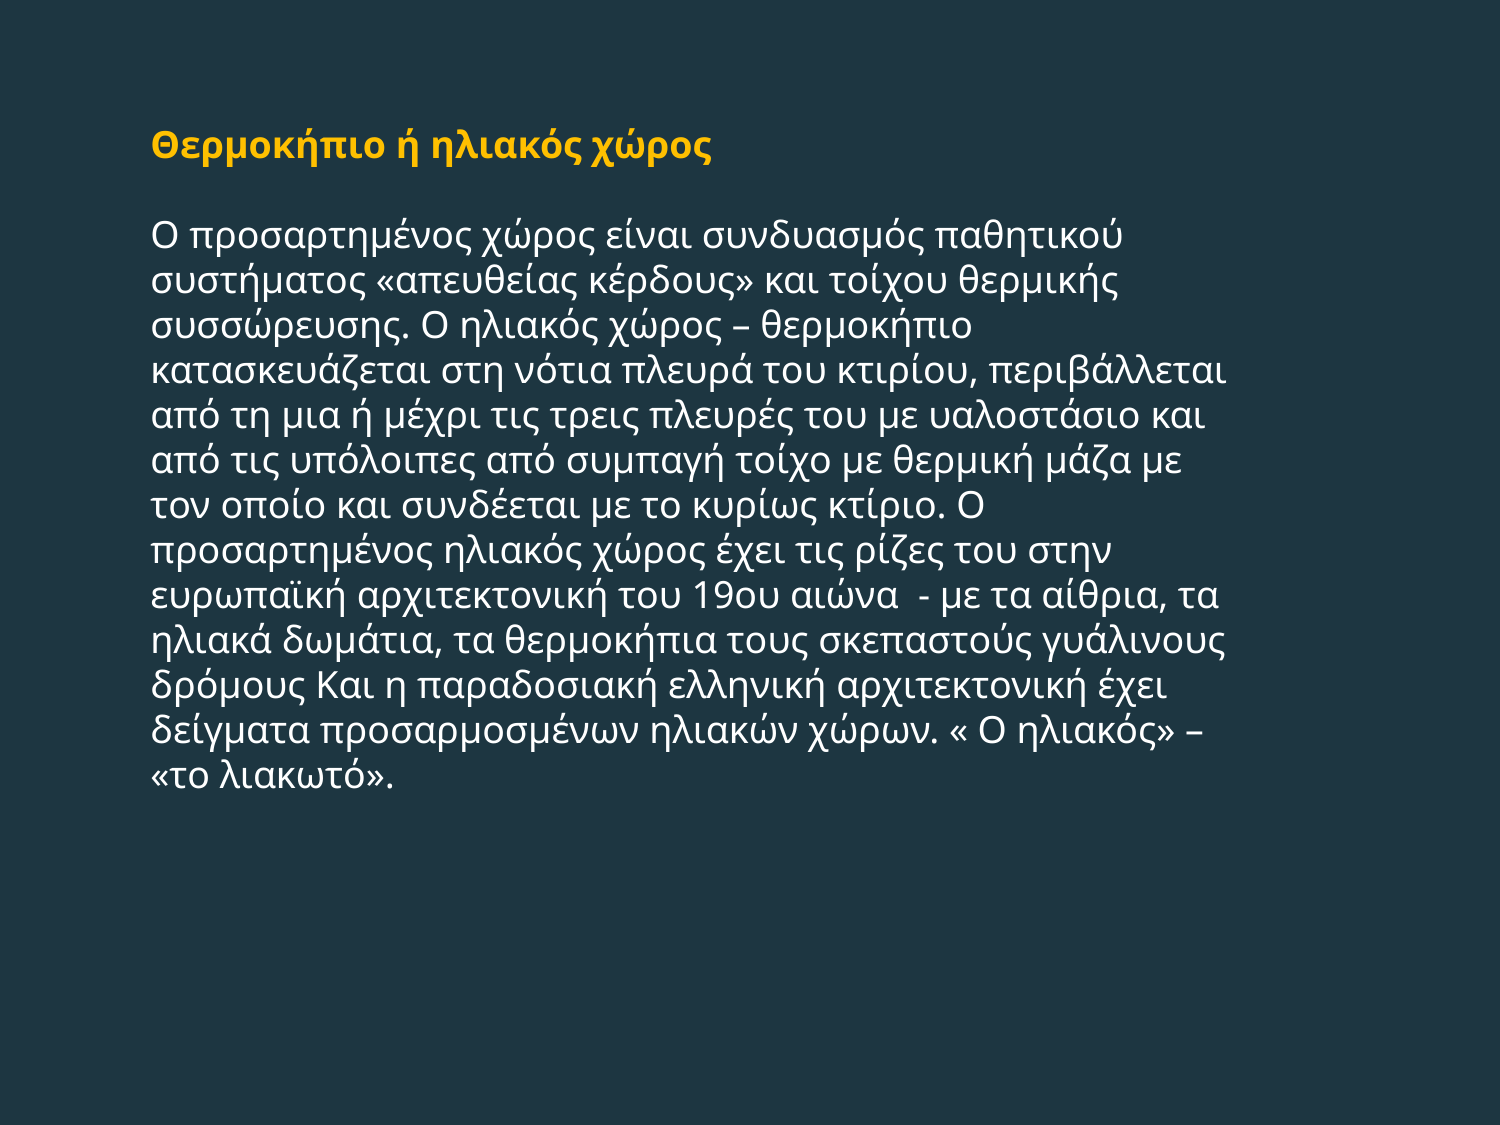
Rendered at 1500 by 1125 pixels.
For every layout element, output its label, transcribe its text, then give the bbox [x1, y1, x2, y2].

text_box Θερμοκήπιο ή ηλιακός χώρος Ο προσαρτημένος χώρος είναι συνδυασμός παθητικού συστήματος «απευθείας κέρδους» και τοίχου θερμικής συσσώρευσης. Ο ηλιακός χώρος – θερμοκήπιο κατασκευάζεται στη νότια πλευρά του κτιρίου, περιβάλλεται από τη μια ή μέχρι τις τρεις πλευρές του με υαλοστάσιο και από τις υπόλοιπες από συμπαγή τοίχο με θερμική μάζα με τον οποίο και συνδέεται με το κυρίως κτίριο. Ο προσαρτημένος ηλιακός χώρος έχει τις ρίζες του στην ευρωπαϊκή αρχιτεκτονική του 19ου αιώνα - με τα αίθρια, τα ηλιακά δωμάτια, τα θερμοκήπια τους σκεπαστούς γυάλινους δρόμους Και η παραδοσιακή ελληνική αρχιτεκτονική έχει δείγματα προσαρμοσμένων ηλιακών χώρων. « Ο ηλιακός» – «το λιακωτό». [135, 113, 1247, 849]
